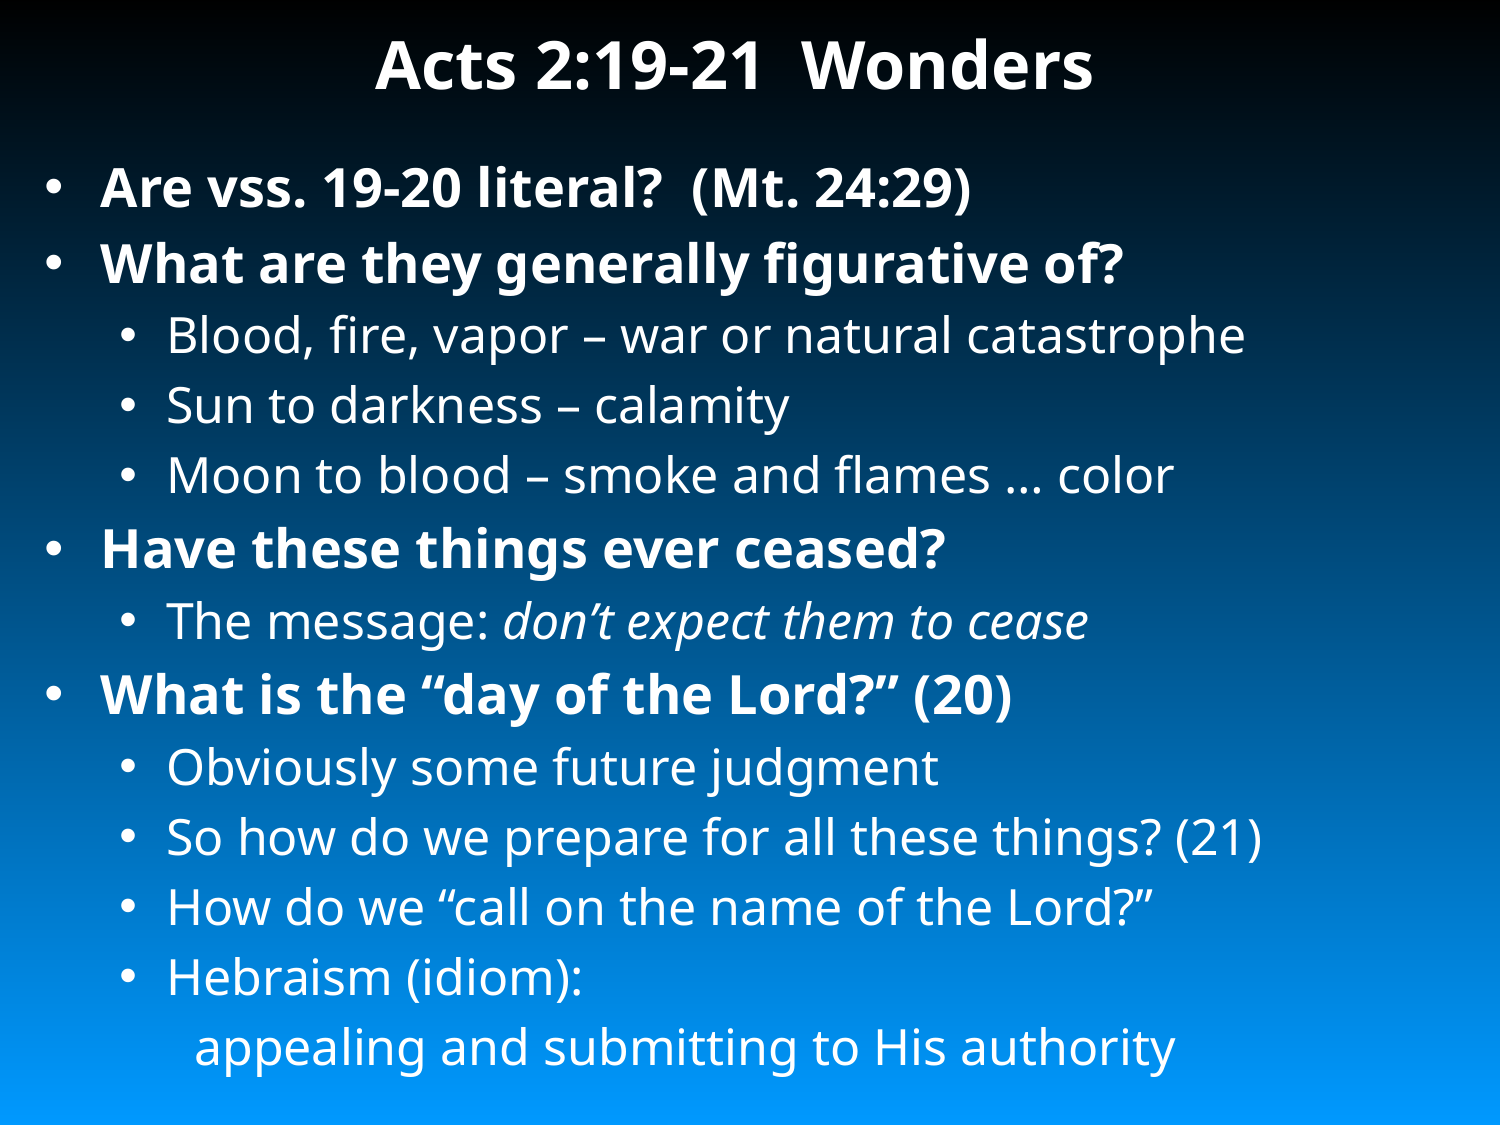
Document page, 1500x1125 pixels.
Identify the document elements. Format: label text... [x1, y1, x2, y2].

title Acts 2:19-21 Wonders [62, 5, 1409, 120]
list Are vss. 19-20 literal? (Mt. 24:29) What are they generally figurative of? Blood, fire, vapor – war or natural catastrophe Sun to darkness – calamity Moon to blood – smoke and flames … color Have these things ever ceased? The message: don’t expect them to cease What is the “day of the Lord?” (20) Obviously some future judgment So how do we prepare for all these things? (21) How do we “call on the name of the Lord?” Hebraism (idiom): appealing and submitting to His authority [29, 145, 1471, 888]
